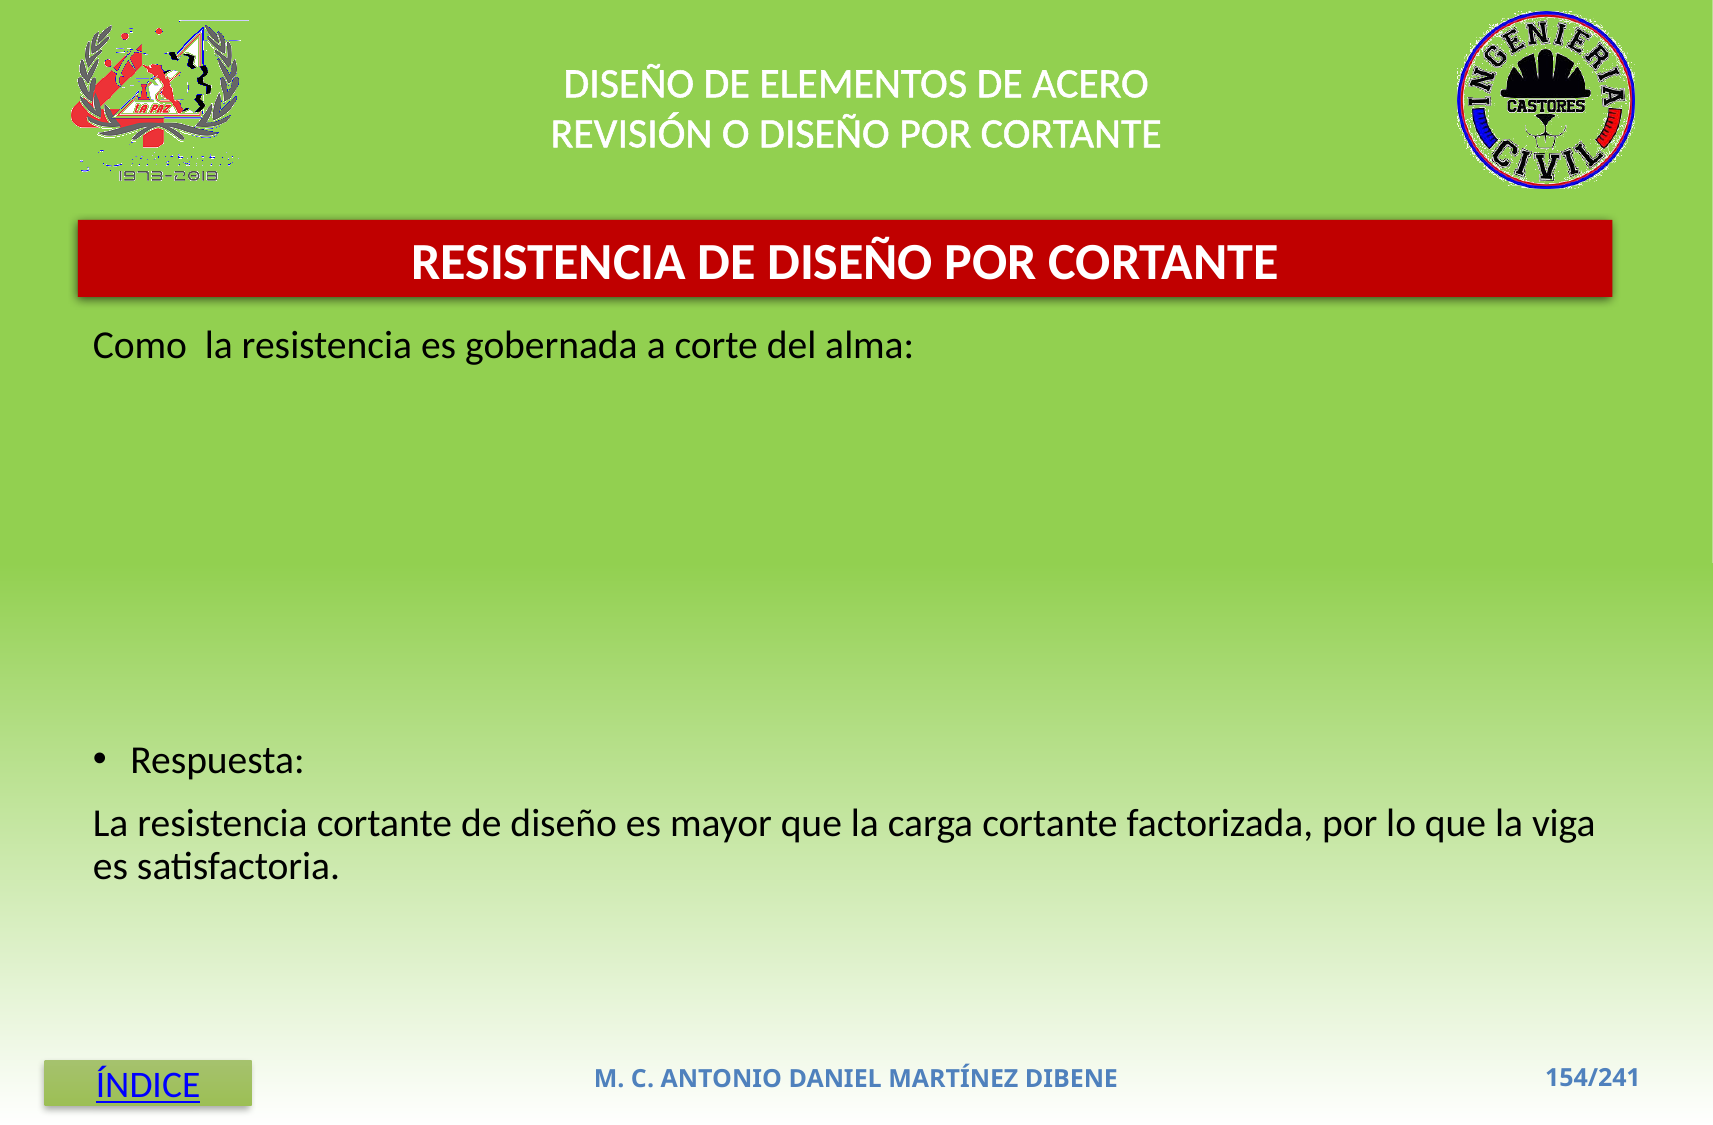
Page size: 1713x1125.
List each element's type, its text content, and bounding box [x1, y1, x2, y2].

text_box DISEÑO DE ELEMENTOS DE ACERO REVISIÓN O DISEÑO POR CORTANTE [283, 48, 1430, 163]
text_box RESISTENCIA DE DISEÑO POR CORTANTE [77, 219, 1613, 297]
picture [1457, 11, 1635, 189]
picture [64, 11, 256, 189]
text_box ÍNDICE [44, 1060, 252, 1106]
text_box M. C. ANTONIO DANIEL MARTÍNEZ DIBENE [0, 1048, 1713, 1106]
